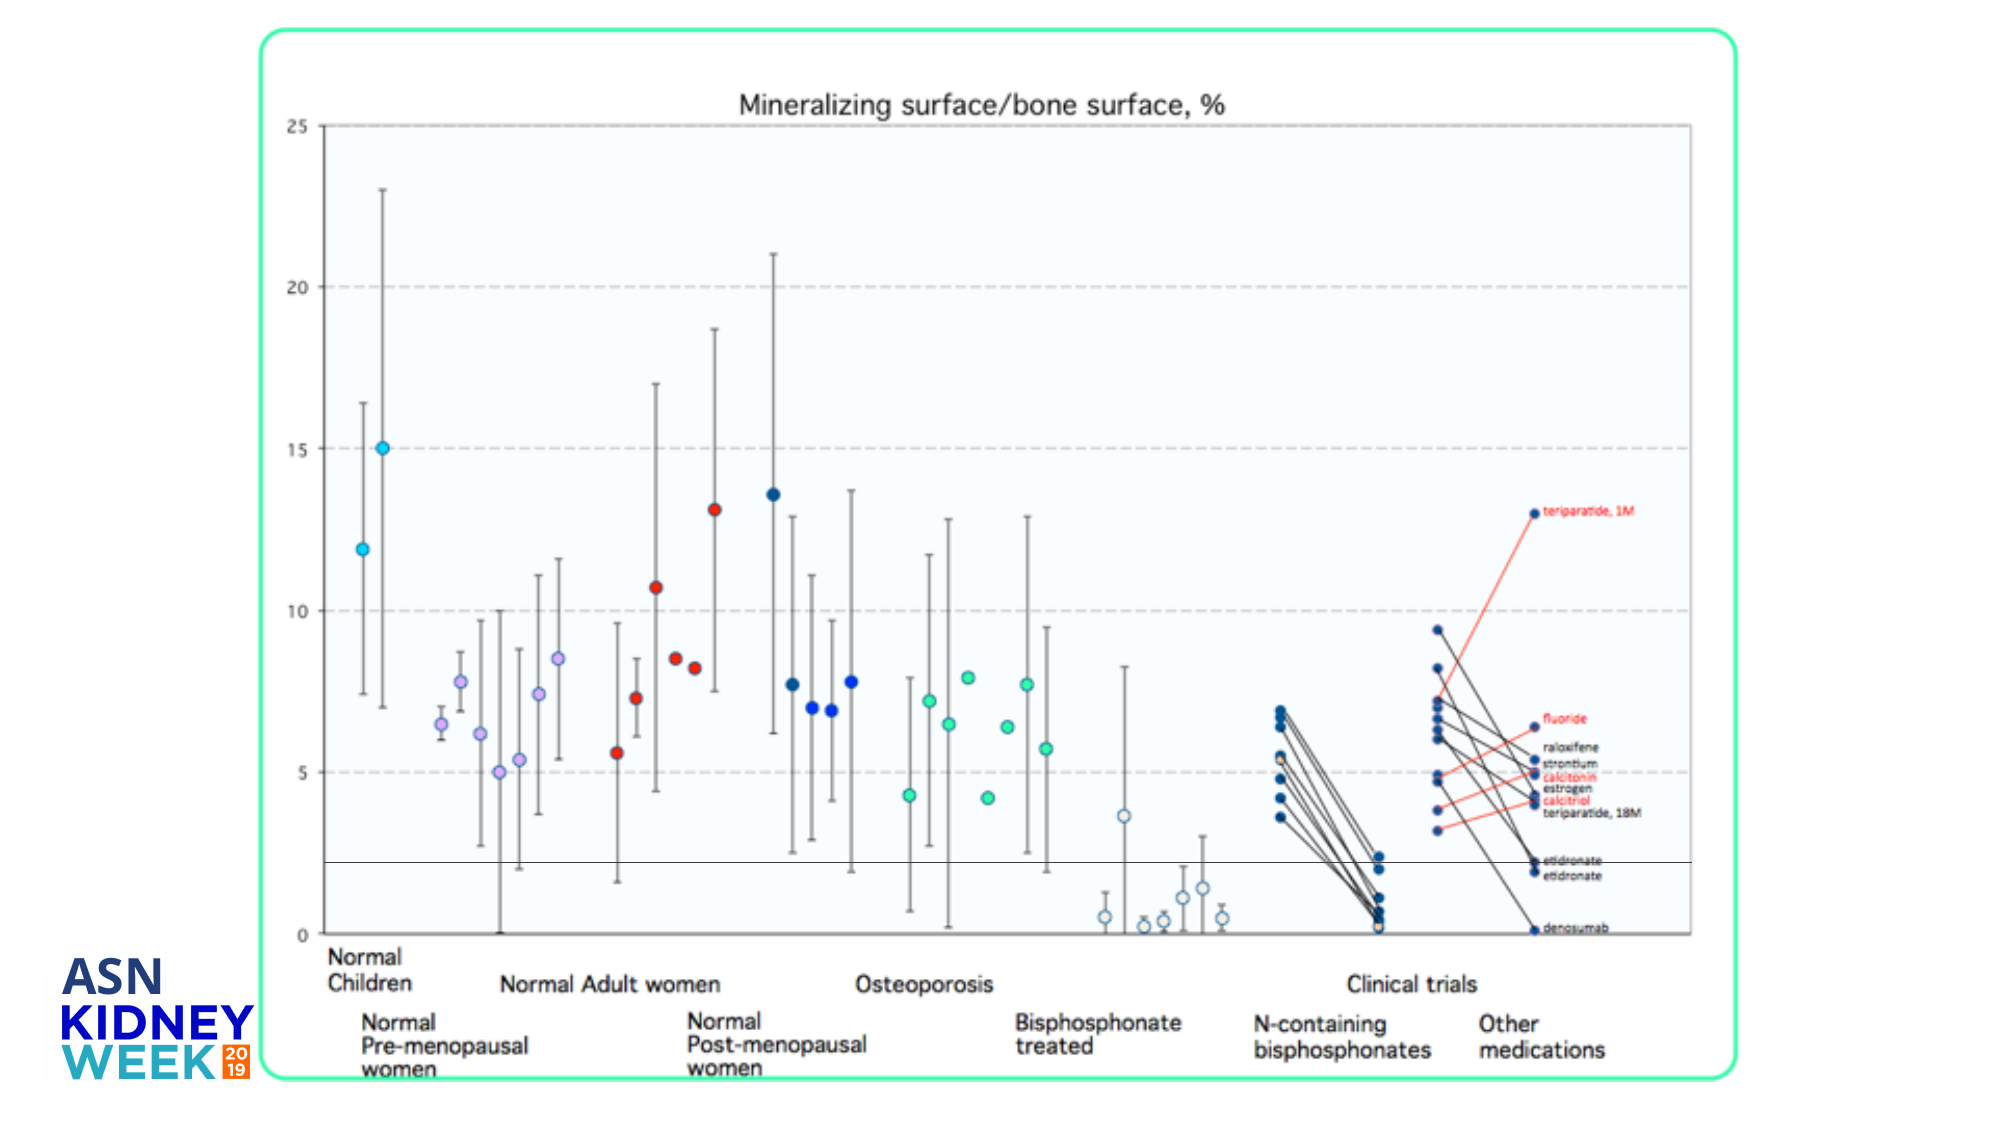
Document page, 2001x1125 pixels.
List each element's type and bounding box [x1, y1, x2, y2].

picture [44, 26, 1742, 1082]
picture [148, 975, 154, 985]
